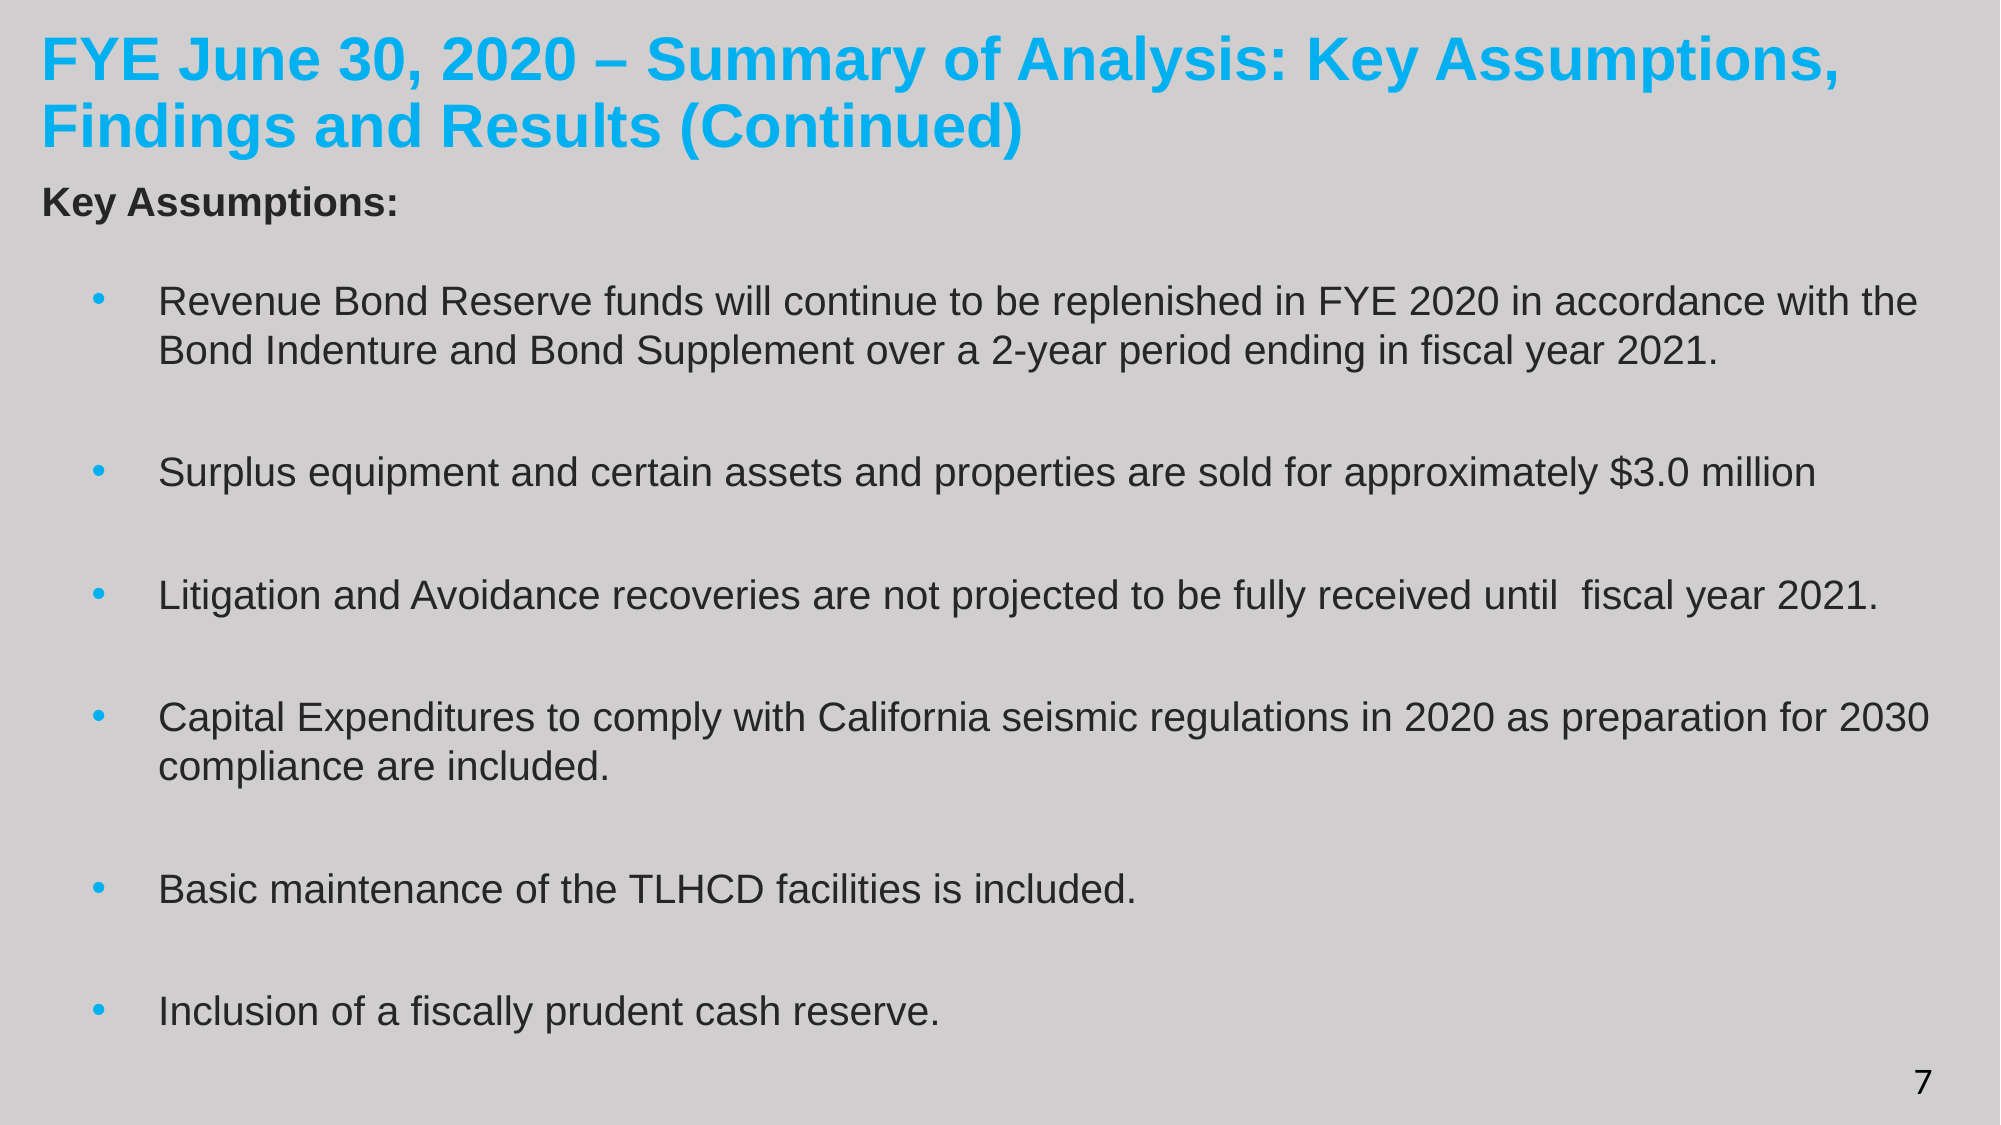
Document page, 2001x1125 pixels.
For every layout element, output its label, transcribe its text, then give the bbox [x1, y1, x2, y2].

text_box 7 [1898, 1049, 1977, 1110]
title FYE June 30, 2020 – Summary of Analysis: Key Assumptions, Findings and Results (Continued) [26, 19, 1977, 169]
list Key Assumptions: Revenue Bond Reserve funds will continue to be replenished in FYE 2020 in accordance with the Bond Indenture and Bond Supplement over a 2-year period ending in fiscal year 2021. Surplus equipment and certain assets and properties are sold for approximately $3.0 million Litigation and Avoidance recoveries are not projected to be fully received until fiscal year 2021. Capital Expenditures to comply with California seismic regulations in 2020 as preparation for 2030 compliance are included. Basic maintenance of the TLHCD facilities is included. Inclusion of a fiscally prudent cash reserve. [26, 169, 1977, 1050]
